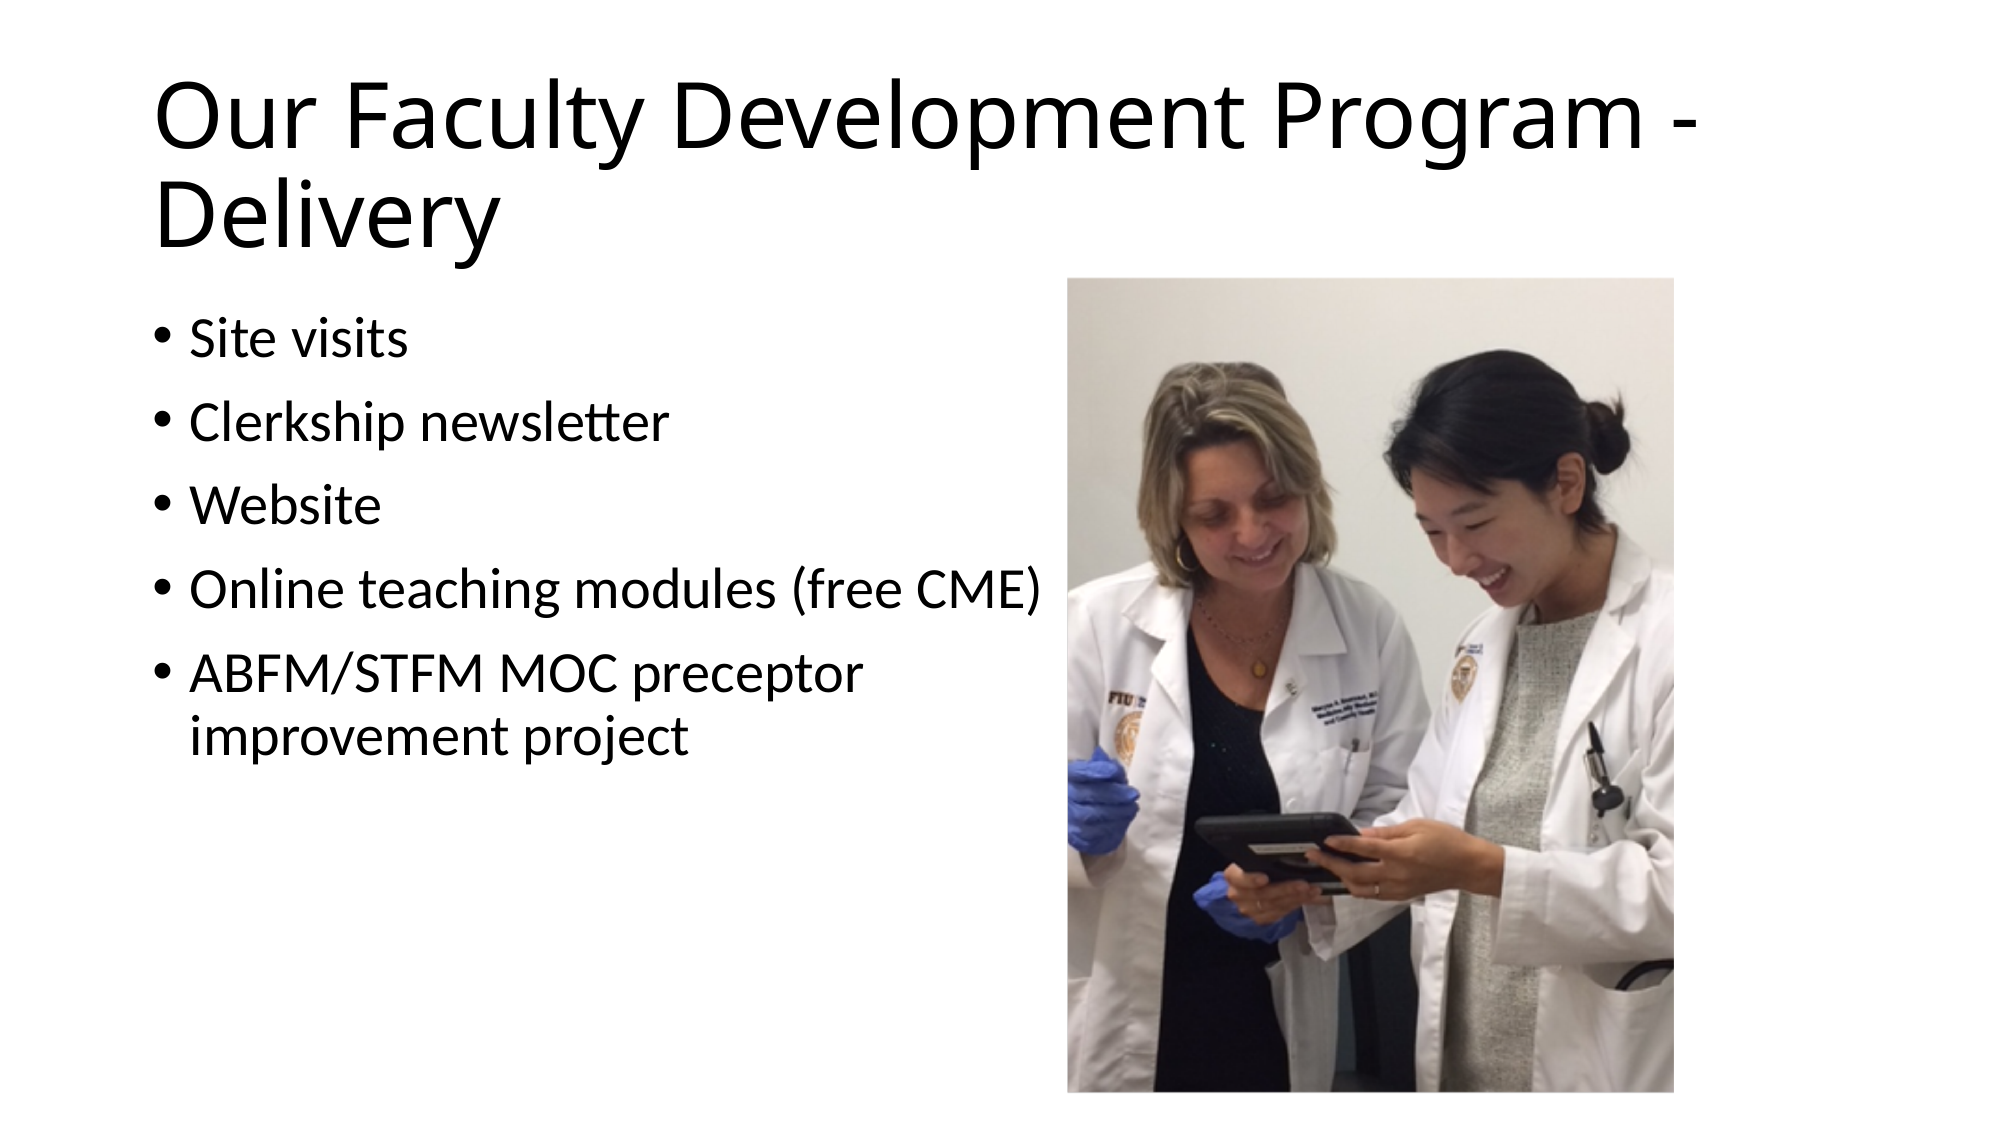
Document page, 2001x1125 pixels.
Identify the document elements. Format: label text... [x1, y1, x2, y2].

list Site visits Clerkship newsletter Website Online teaching modules (free CME) ABFM/STFM MOC preceptor improvement project [137, 299, 1065, 954]
picture [961, 279, 1778, 1093]
title Our Faculty Development Program - Delivery [137, 59, 1863, 278]
